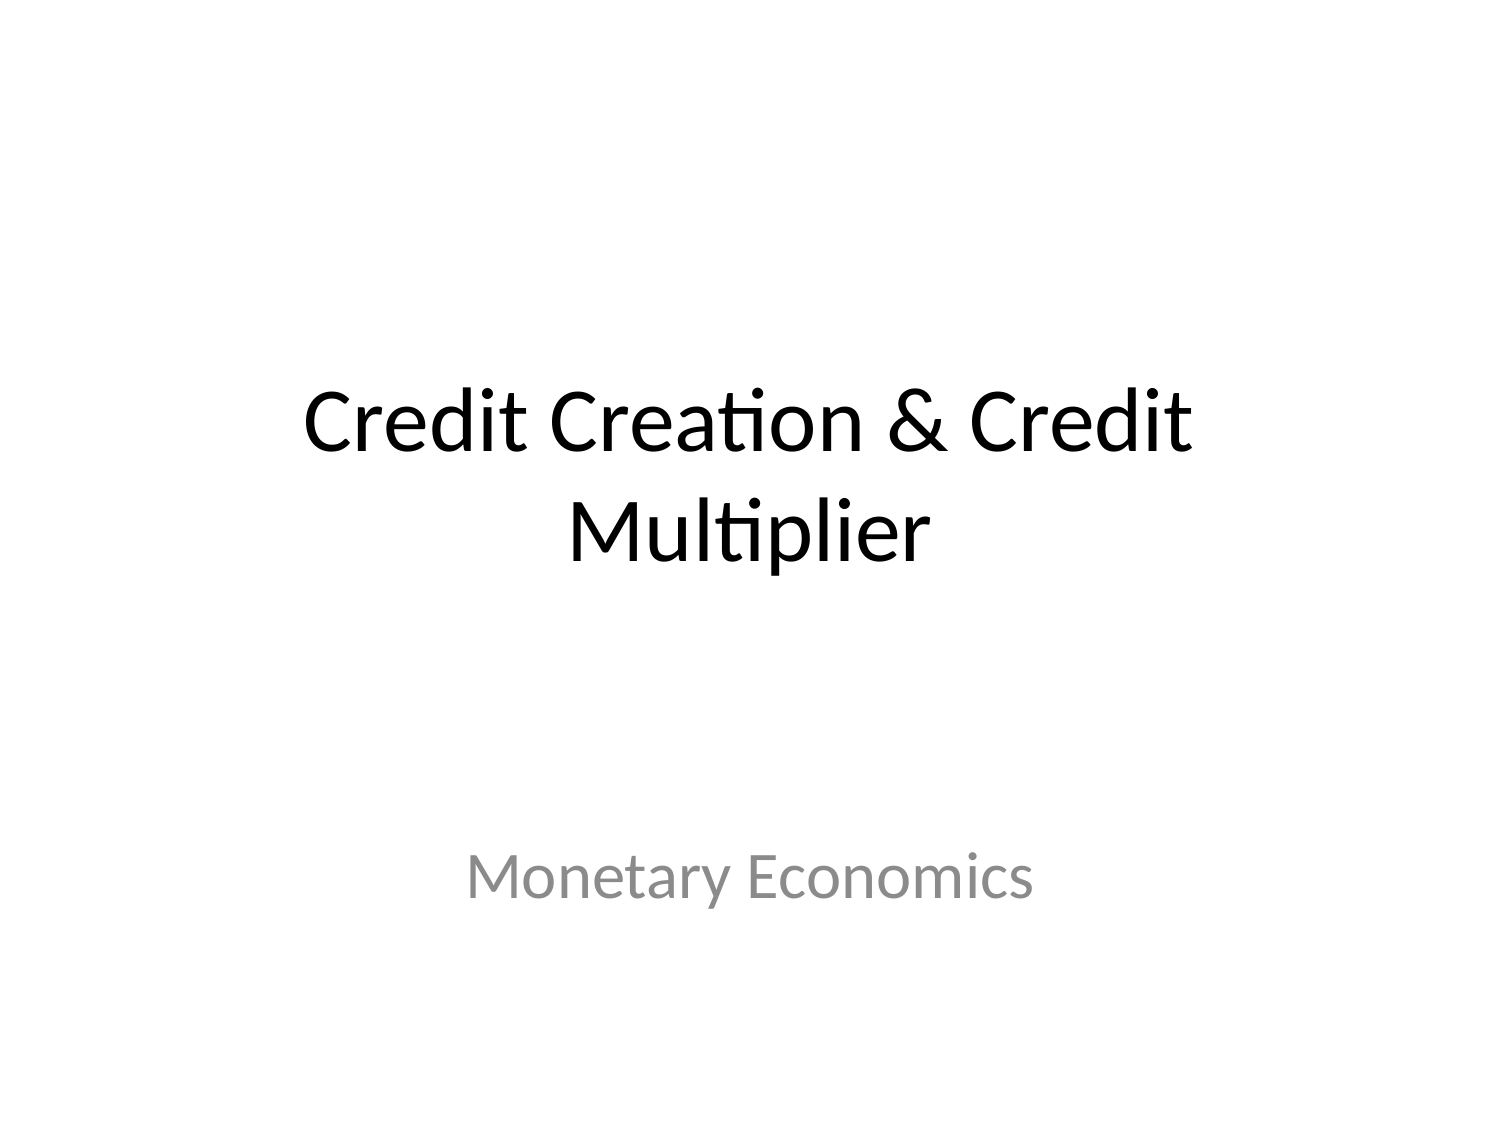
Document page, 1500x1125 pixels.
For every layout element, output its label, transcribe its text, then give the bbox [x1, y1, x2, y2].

title Credit Creation & Credit Multiplier [112, 349, 1388, 591]
subtitle Monetary Economics [225, 637, 1275, 925]
